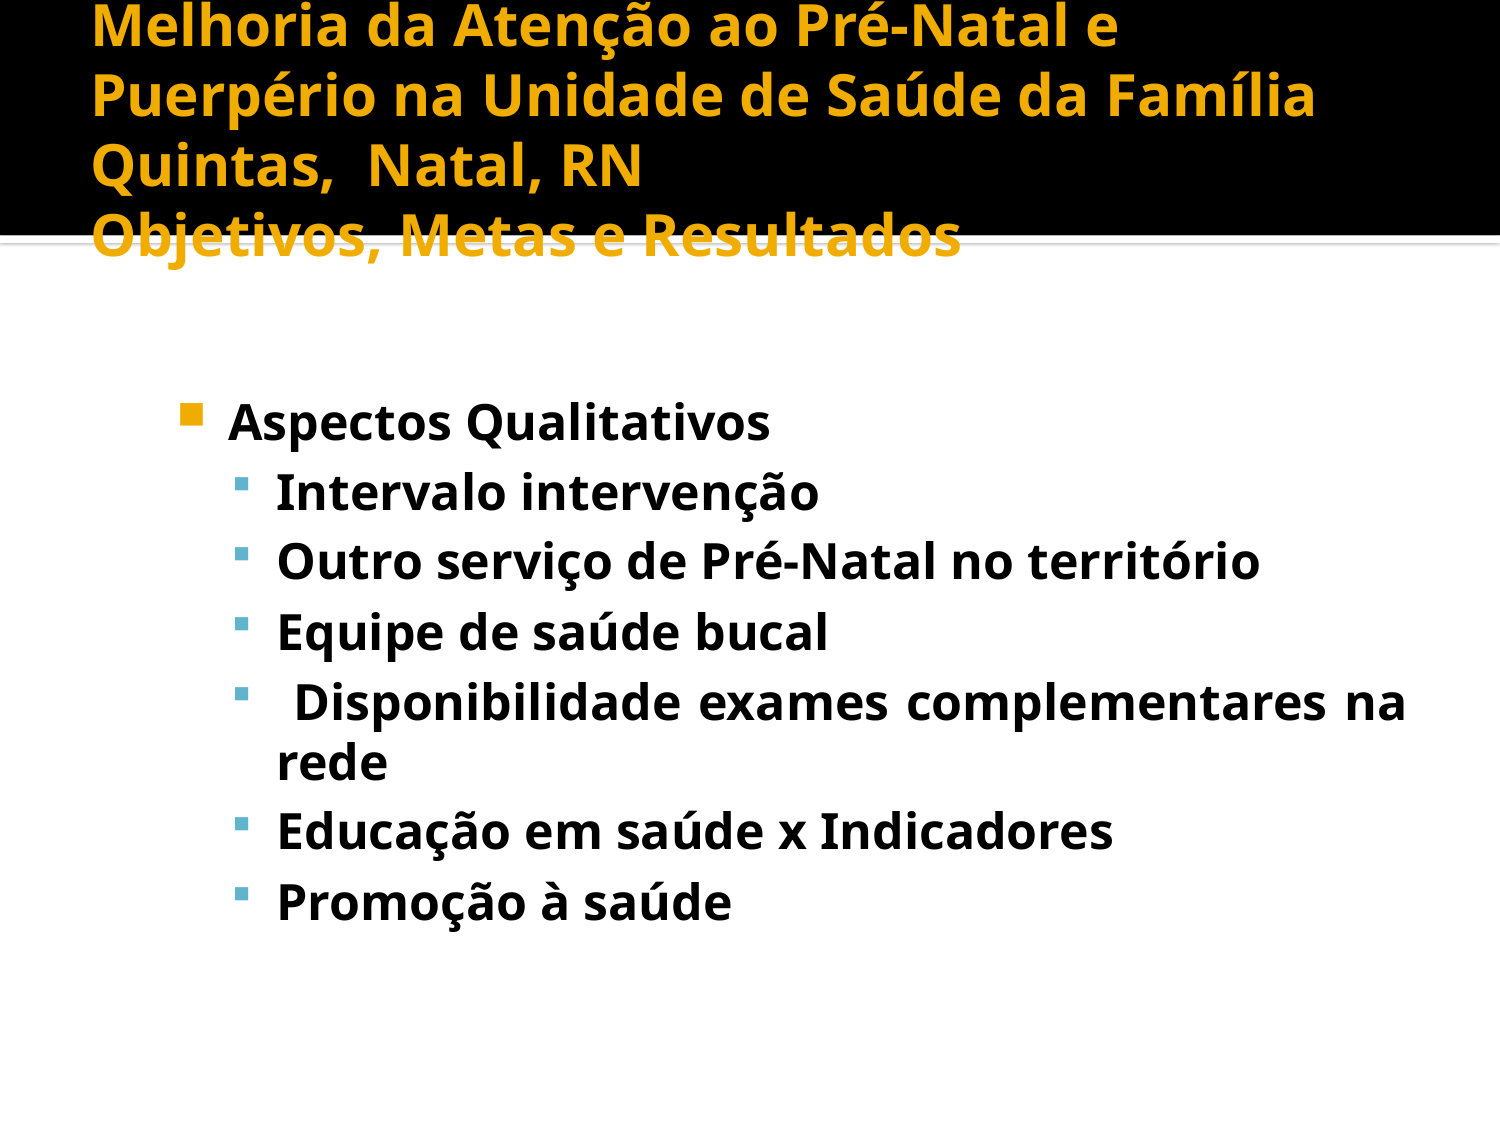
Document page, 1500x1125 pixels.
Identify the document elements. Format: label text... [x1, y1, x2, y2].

title Melhoria da Atenção ao Pré-Natal e Puerpério na Unidade de Saúde da Família Quintas, Natal, RN Objetivos, Metas e Resultados [75, 25, 1425, 231]
list Aspectos Qualitativos Intervalo intervenção Outro serviço de Pré-Natal no território Equipe de saúde bucal Disponibilidade exames complementares na rede Educação em saúde x Indicadores Promoção à saúde [147, 375, 1423, 1125]
